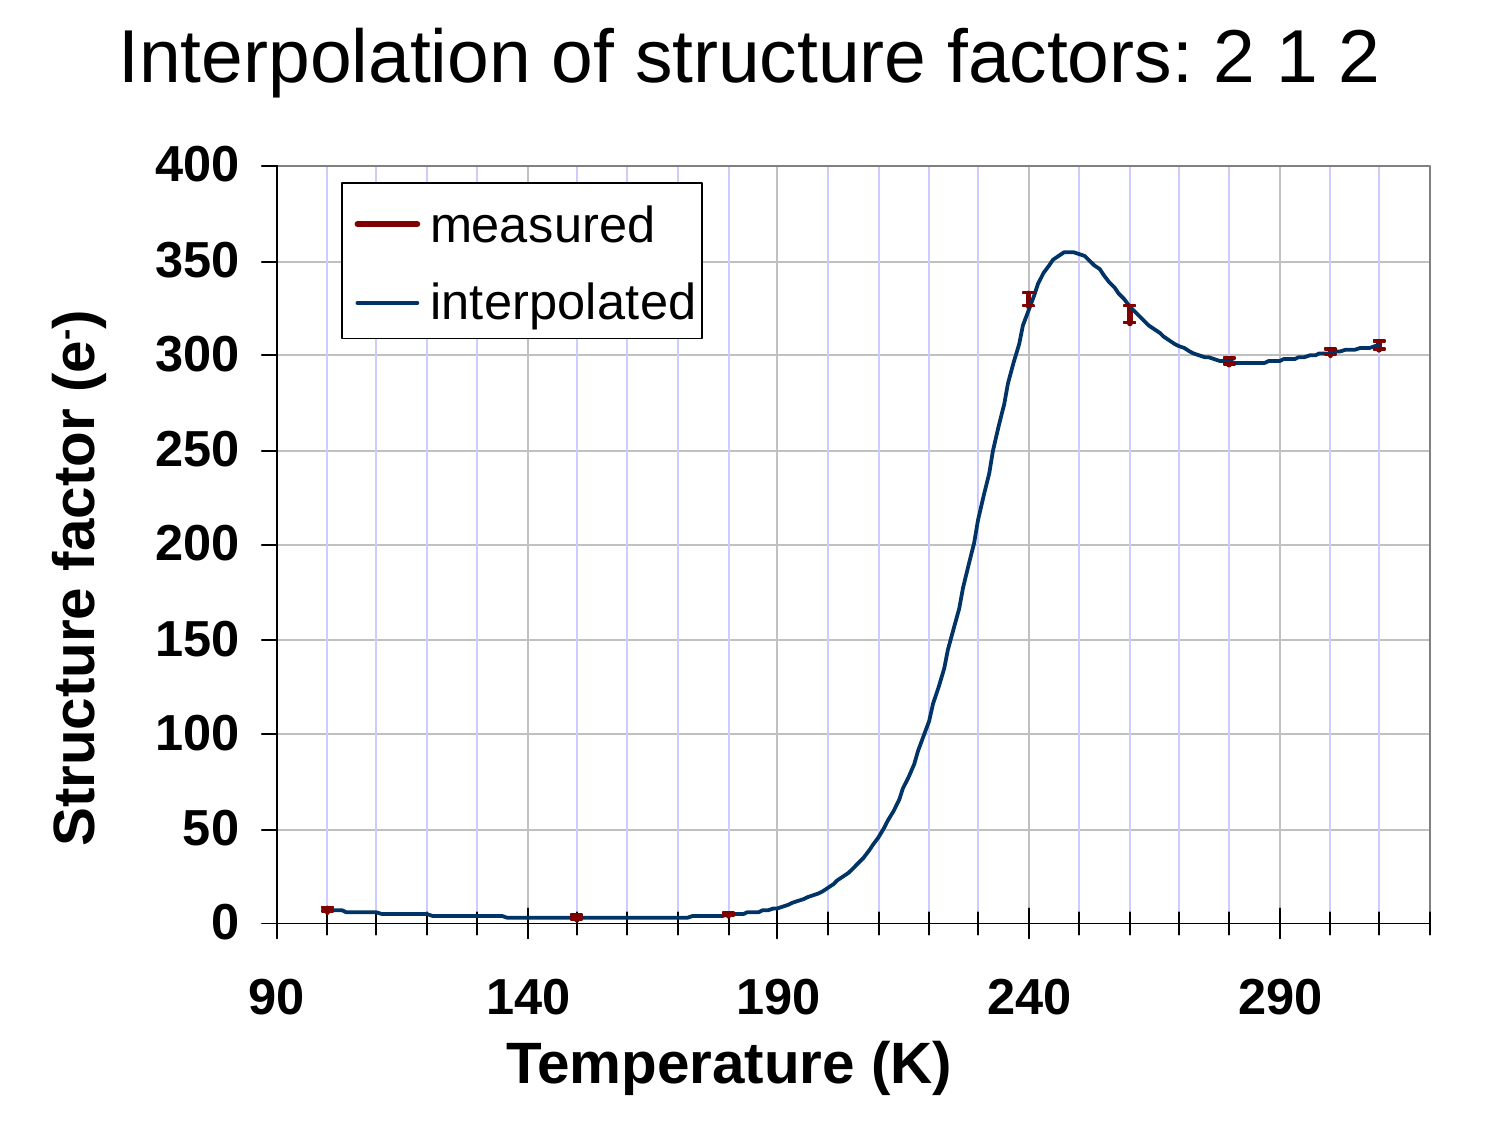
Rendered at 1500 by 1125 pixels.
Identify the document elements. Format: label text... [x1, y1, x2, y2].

text_box Temperature (K) [491, 1074, 968, 1103]
text_box Interpolation of structure factors: 2 1 2 [0, 0, 1500, 105]
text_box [100, 96, 1500, 1065]
text_box Structure factor (e-) [28, 295, 95, 862]
